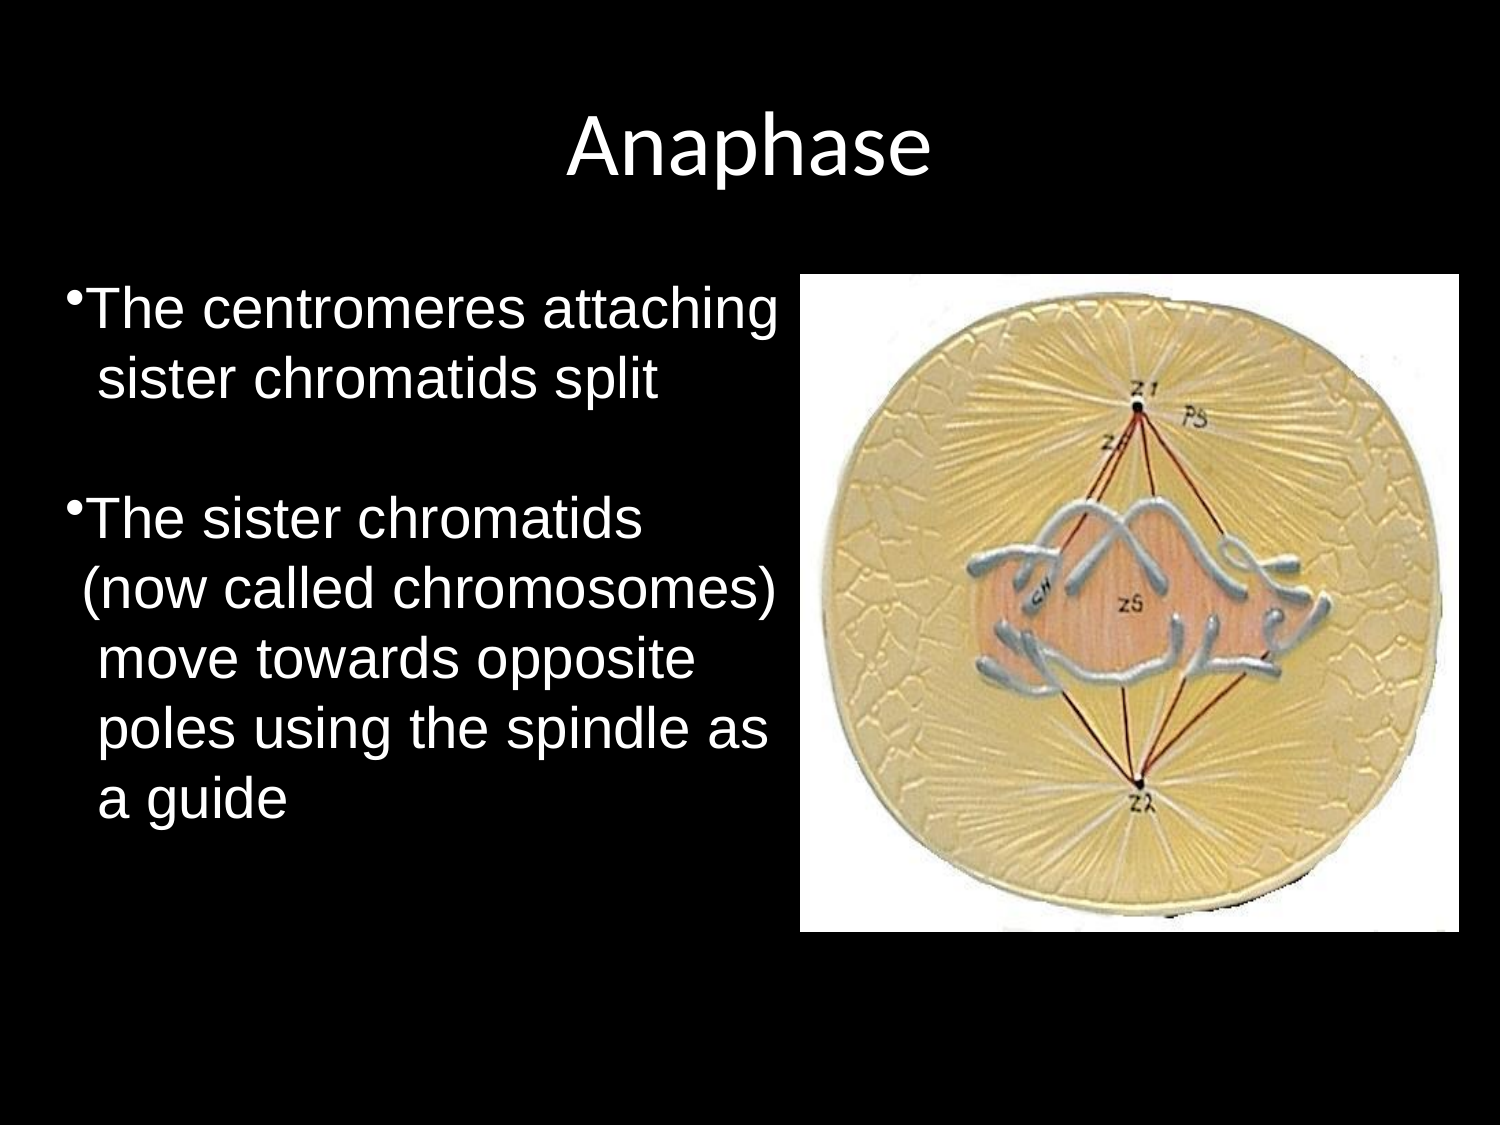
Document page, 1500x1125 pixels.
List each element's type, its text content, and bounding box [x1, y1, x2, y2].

text_box The centromeres attaching sister chromatids split The sister chromatids (now called chromosomes) move towards opposite poles using the spindle as a guide [49, 262, 800, 838]
title Anaphase [75, 45, 1425, 233]
picture [799, 274, 1459, 932]
